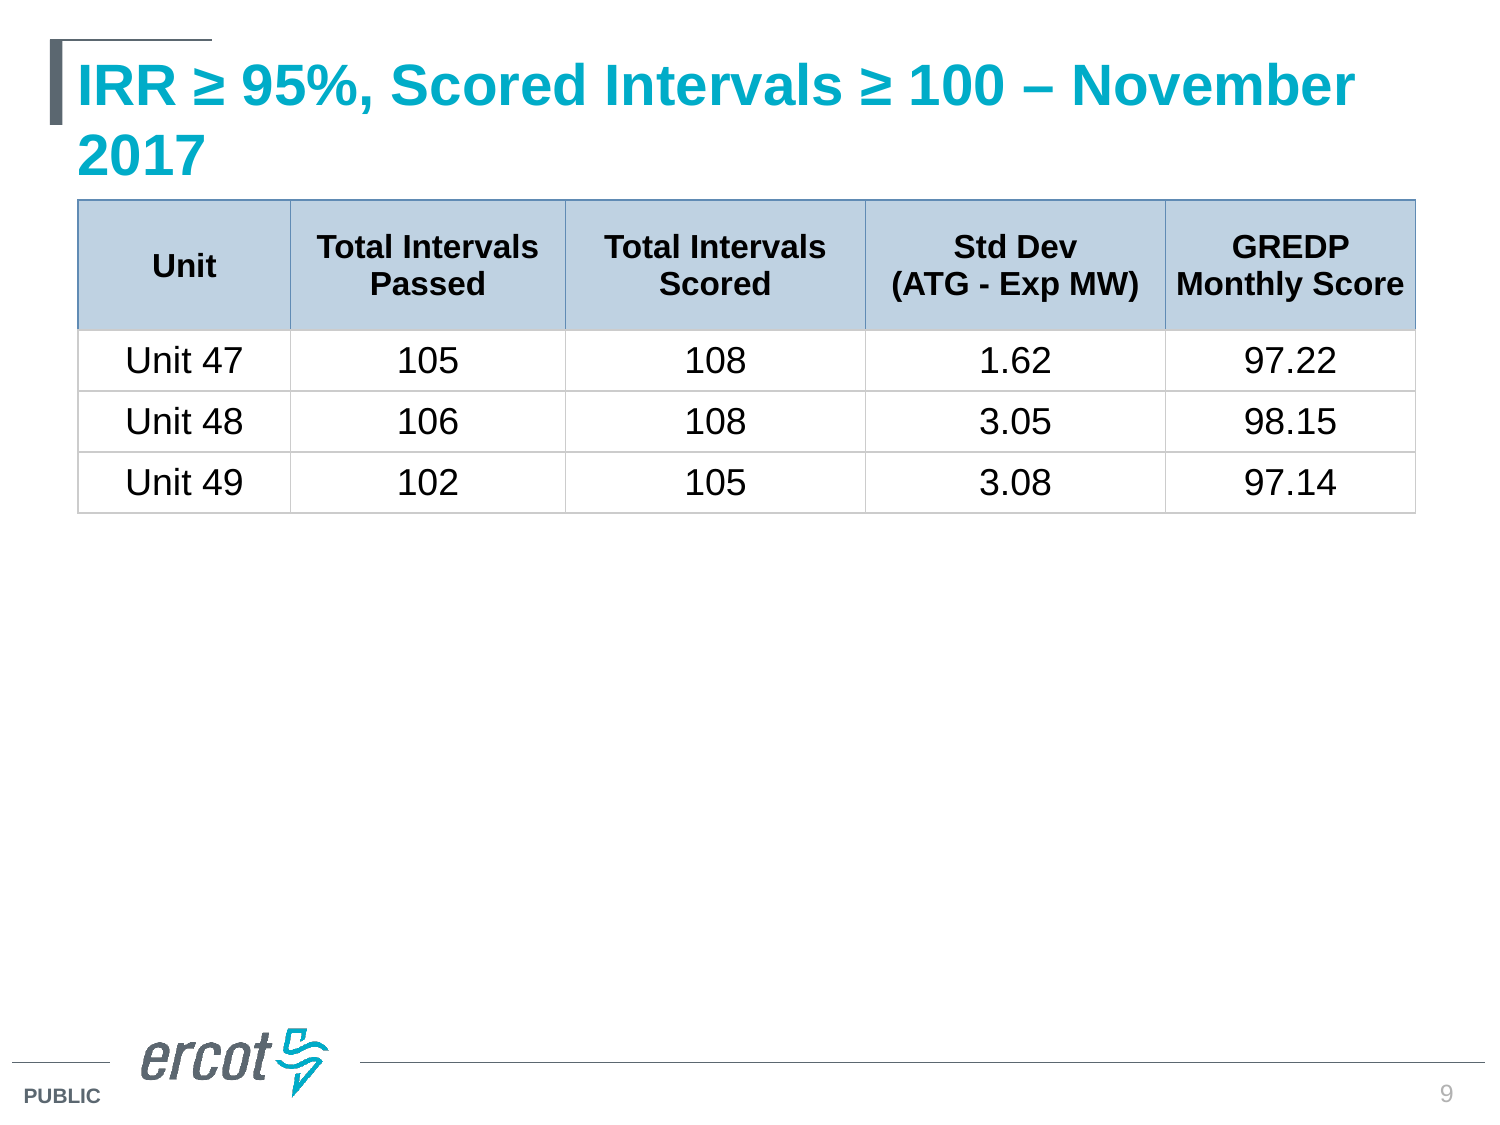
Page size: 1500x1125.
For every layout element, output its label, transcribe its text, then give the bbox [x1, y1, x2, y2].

slide_number 9 [1415, 1090, 1479, 1125]
table_cell 105 [291, 331, 565, 390]
table_cell 3.05 [866, 392, 1165, 451]
table_cell 3.08 [866, 453, 1165, 512]
table_cell 108 [566, 331, 865, 390]
table_cell 102 [291, 453, 565, 512]
table_cell 105 [566, 453, 865, 512]
table_cell Unit 48 [79, 392, 290, 451]
table_cell Unit 49 [79, 453, 290, 512]
table_cell 106 [291, 392, 565, 451]
table_cell 97.14 [1166, 453, 1415, 512]
table_cell Unit 47 [79, 331, 290, 390]
table_header GREDP Monthly Score [1166, 201, 1415, 329]
picture [137, 1024, 332, 1100]
table_cell 98.15 [1166, 392, 1415, 451]
table_header Total Intervals Scored [566, 201, 865, 329]
table_cell 108 [566, 392, 865, 451]
table_header Std Dev (ATG - Exp MW) [866, 201, 1165, 329]
table_cell 1.62 [866, 331, 1165, 390]
table_header Total Intervals Passed [291, 201, 565, 329]
table_cell 97.22 [1166, 331, 1415, 390]
title IRR ≥ 95%, Scored Intervals ≥ 100 – November 2017 [62, 39, 1450, 158]
table_header Unit [79, 201, 290, 329]
